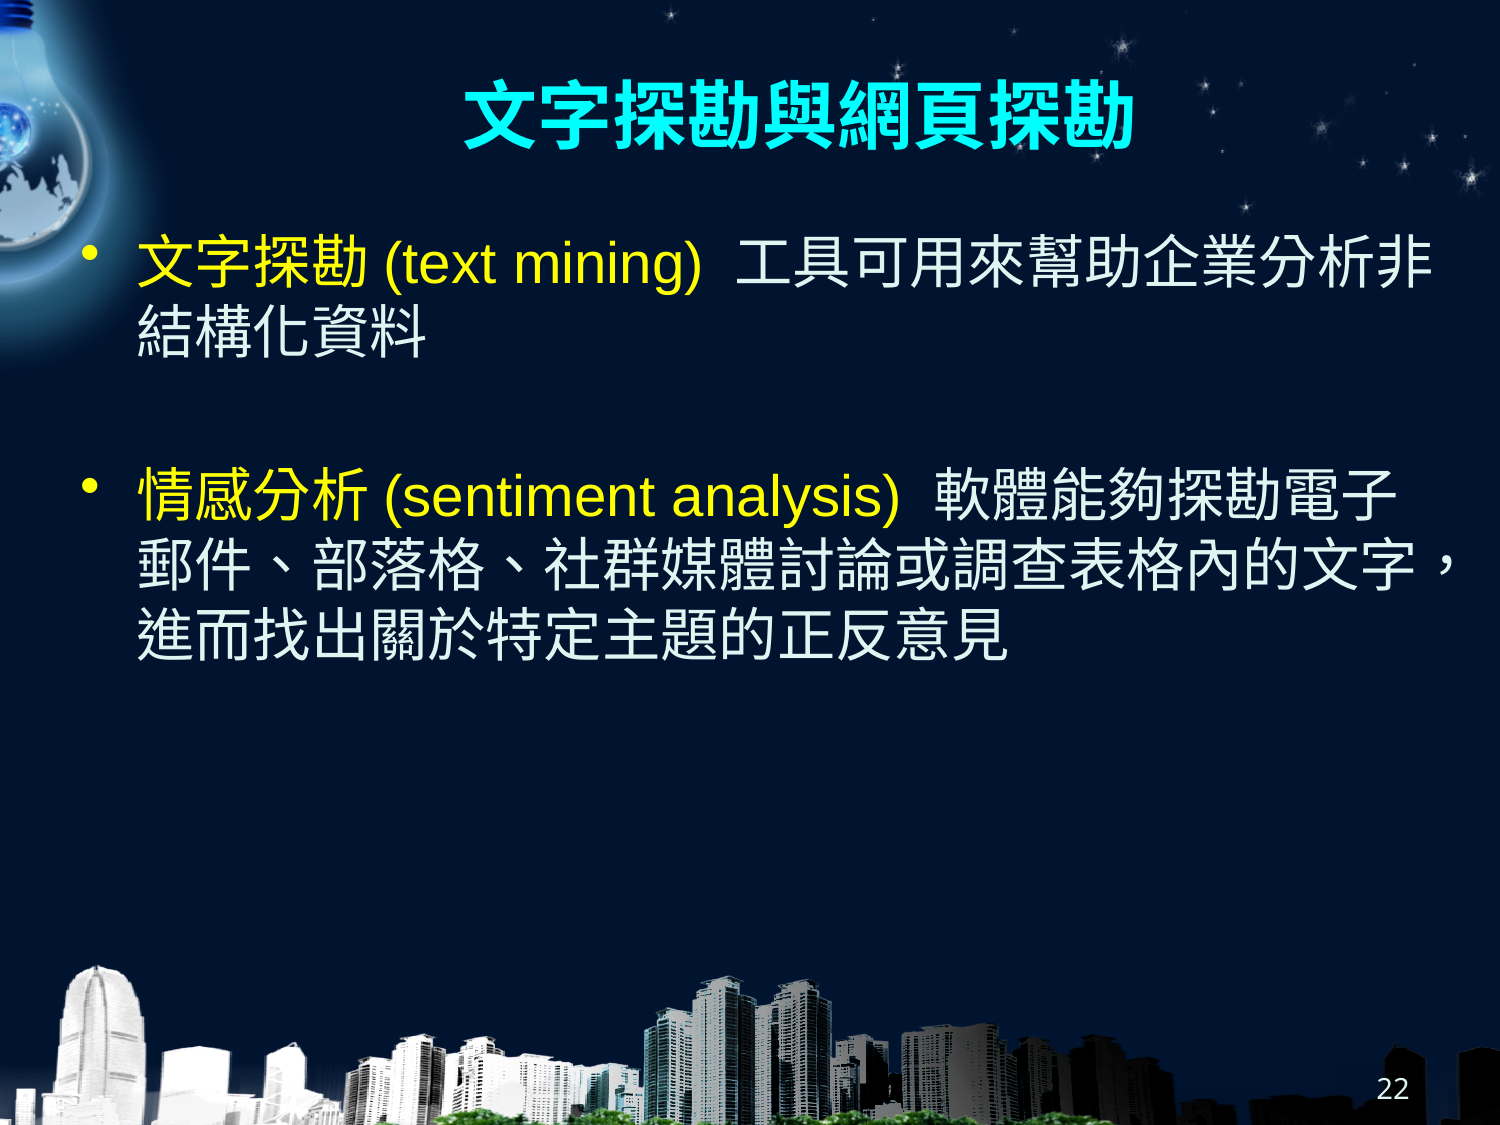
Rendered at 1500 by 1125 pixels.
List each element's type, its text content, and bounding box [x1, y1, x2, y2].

picture [0, 964, 1500, 1125]
picture [0, 0, 182, 383]
title 文字探勘與網頁探勘 [135, 19, 1465, 209]
list 文字探勘(text mining) 工具可用來幫助企業分析非結構化資料 情感分析(sentiment analysis) 軟體能夠探勘電子郵件、部落格、社群媒體討論或調查表格內的文字，進而找出關於特定主題的正反意見 [64, 217, 1465, 981]
picture [656, 0, 1500, 223]
slide_number 22 [1074, 1062, 1426, 1125]
